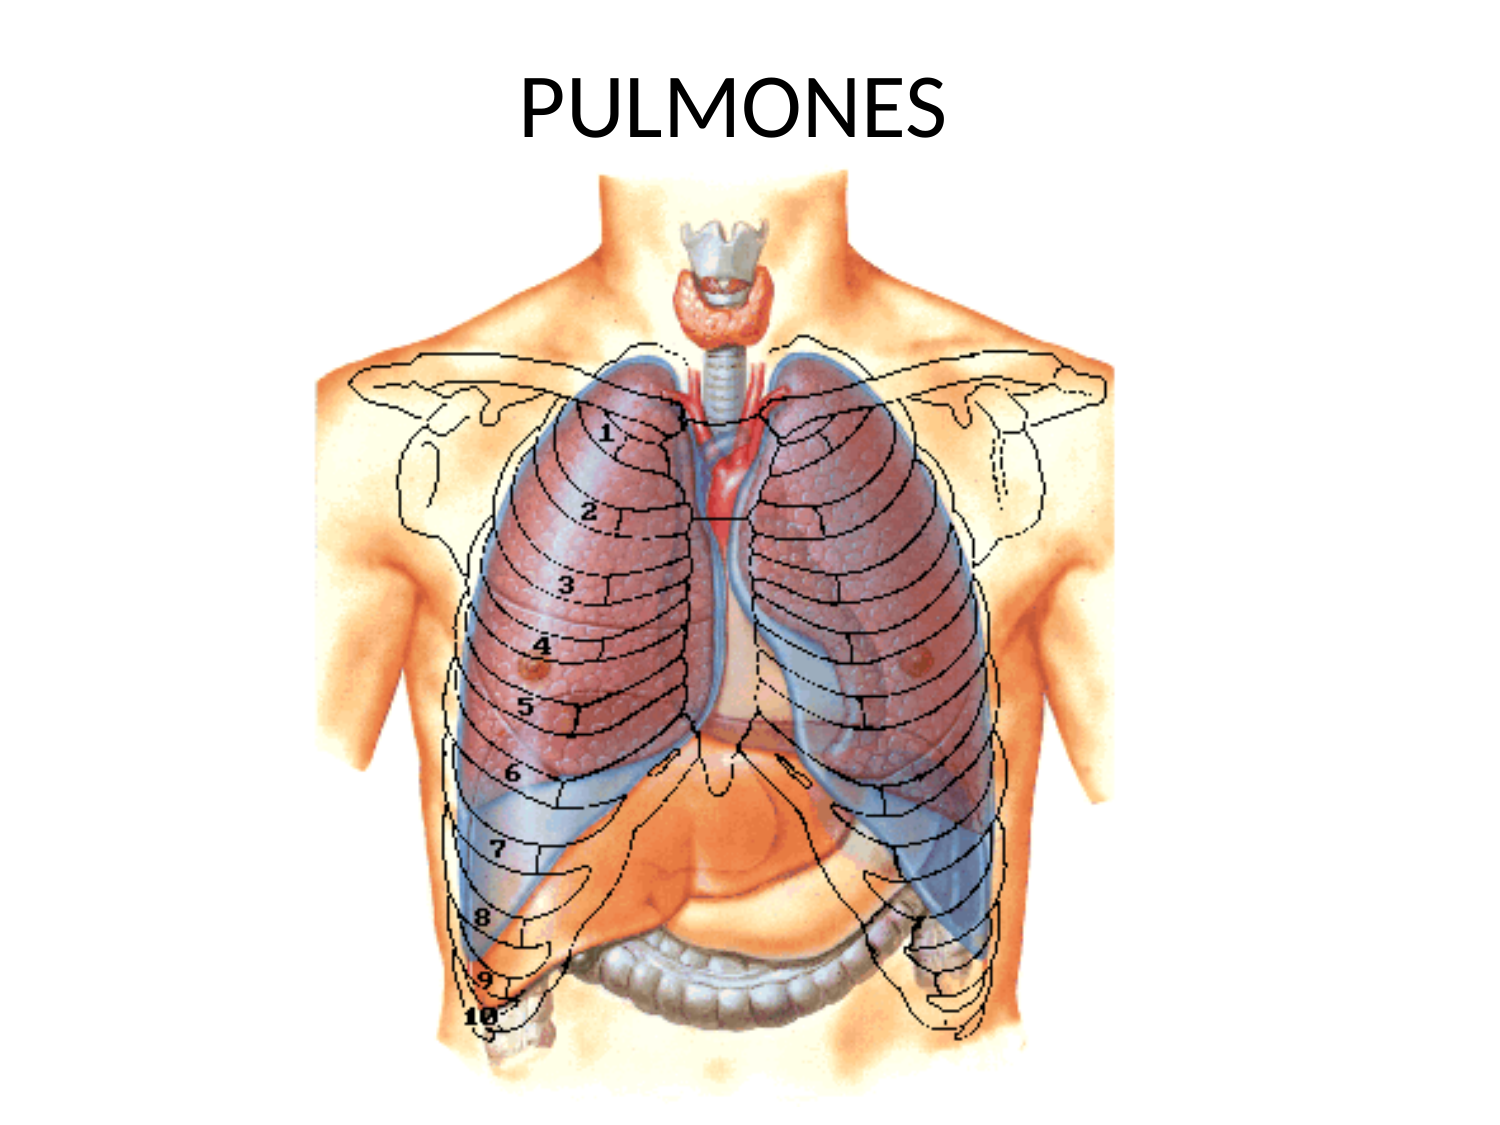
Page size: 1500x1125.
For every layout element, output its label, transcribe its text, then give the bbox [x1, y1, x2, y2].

picture [265, 148, 1176, 1107]
title PULMONES [171, 7, 1296, 195]
